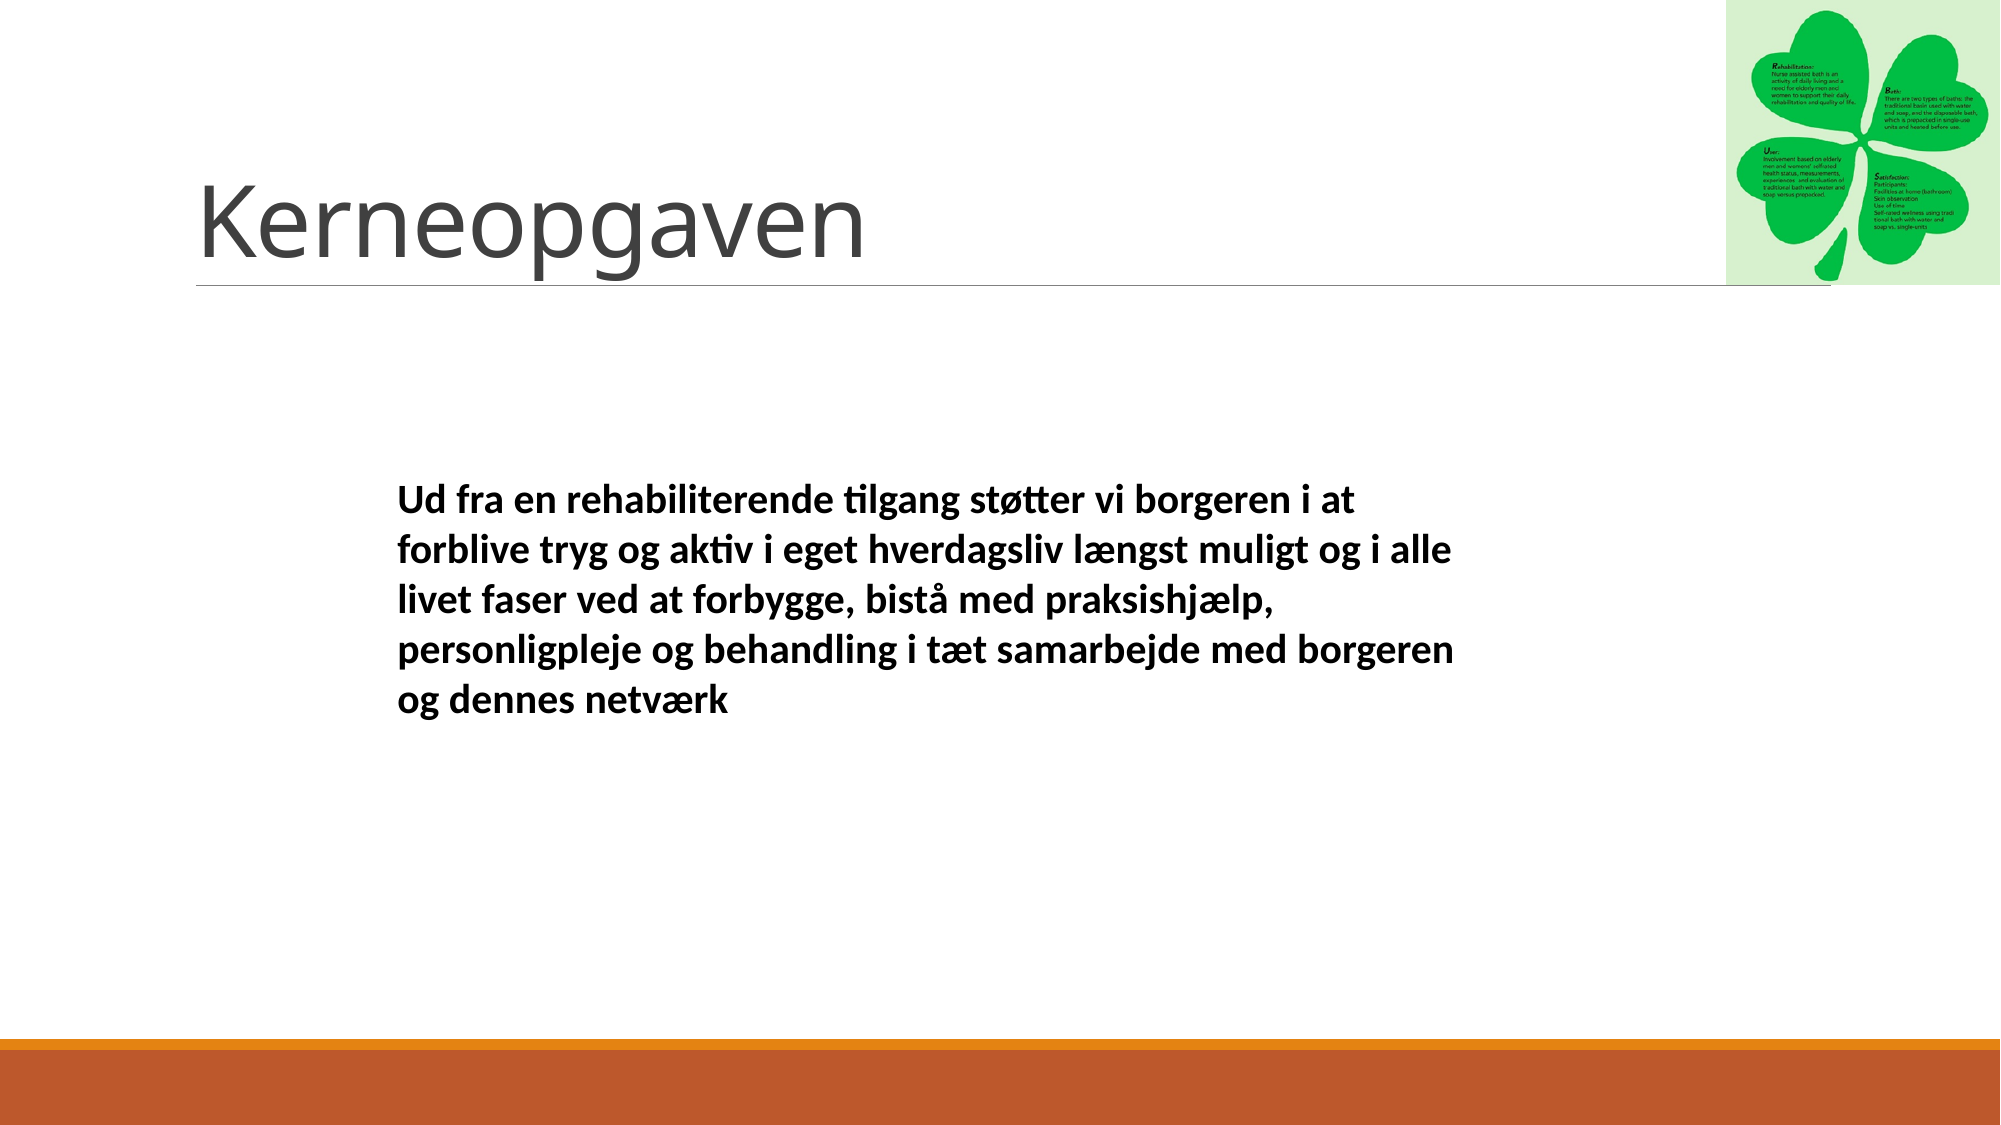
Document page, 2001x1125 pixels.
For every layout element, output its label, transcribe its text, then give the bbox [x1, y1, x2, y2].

text_box Ud fra en rehabiliterende tilgang støtter vi borgeren i at forblive tryg og aktiv i eget hverdagsliv længst muligt og i alle livet faser ved at forbygge, bistå med praksishjælp, personligpleje og behandling i tæt samarbejde med borgeren og dennes netværk [382, 464, 1500, 729]
picture [1726, 0, 2000, 286]
title Kerneopgaven [180, 47, 1723, 285]
